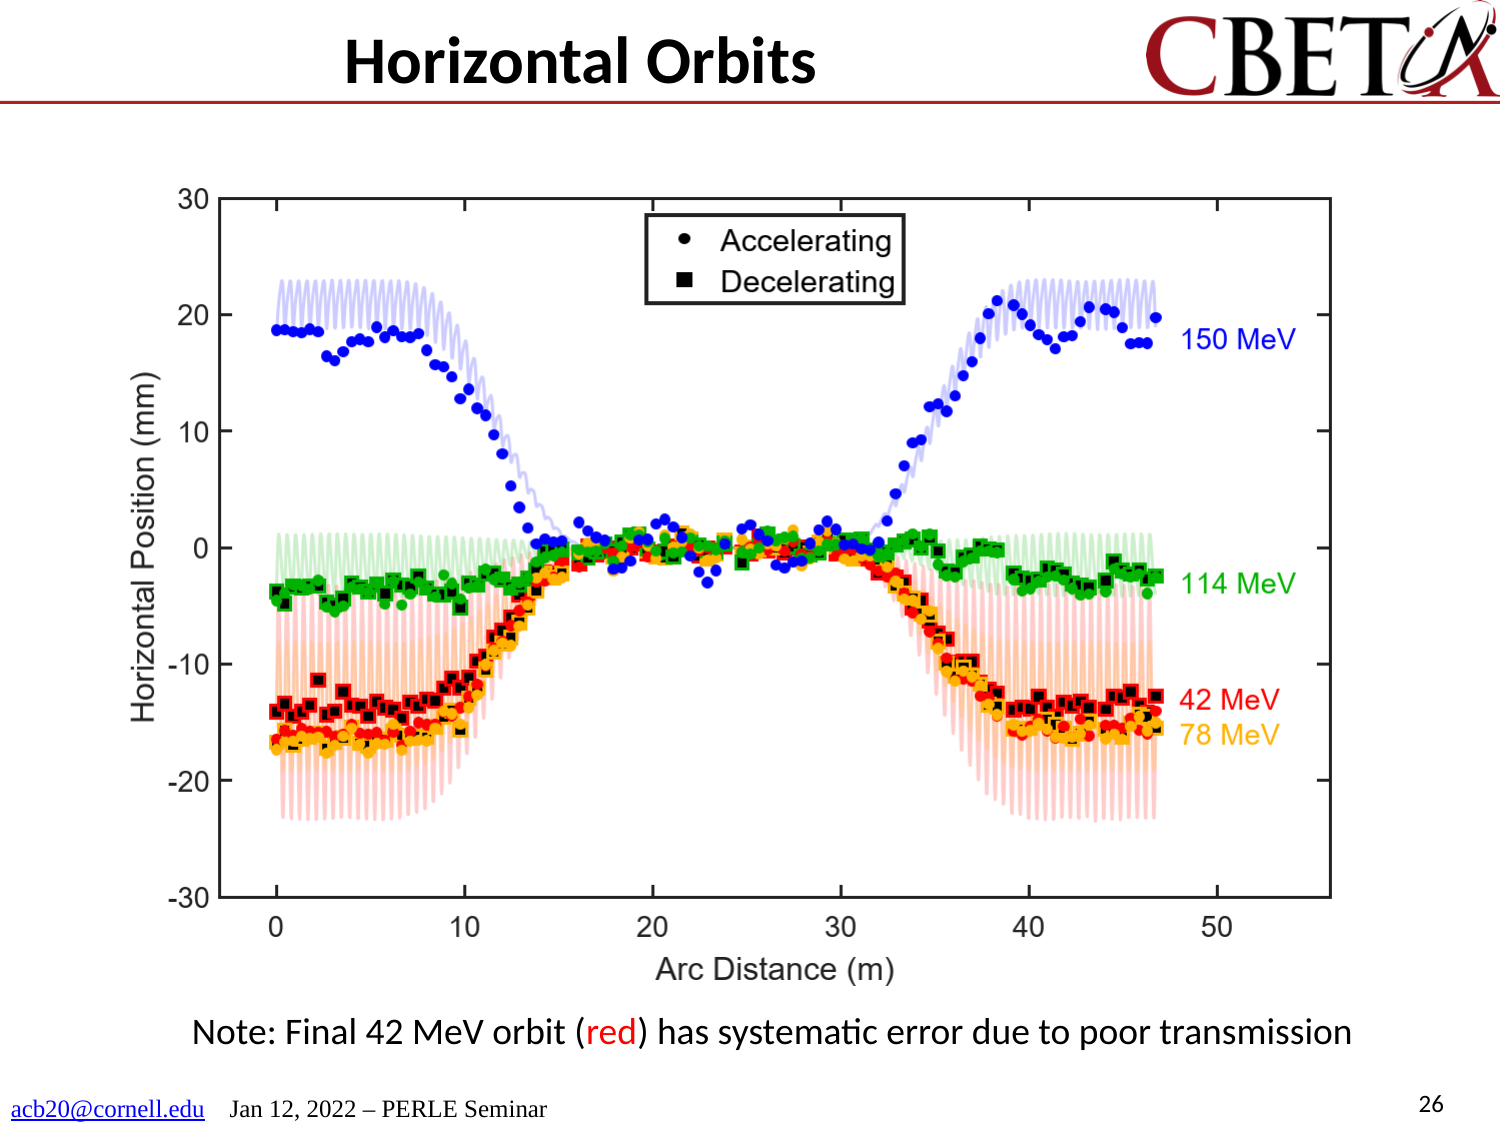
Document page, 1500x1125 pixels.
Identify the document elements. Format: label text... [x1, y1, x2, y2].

title Horizontal Orbits [30, 17, 1134, 99]
text_box Note: Final 42 MeV orbit (red) has systematic error due to poor transmission [184, 999, 1362, 1060]
picture [34, 134, 1466, 991]
picture [1146, 0, 1500, 97]
slide_number 26 [1410, 1079, 1454, 1125]
